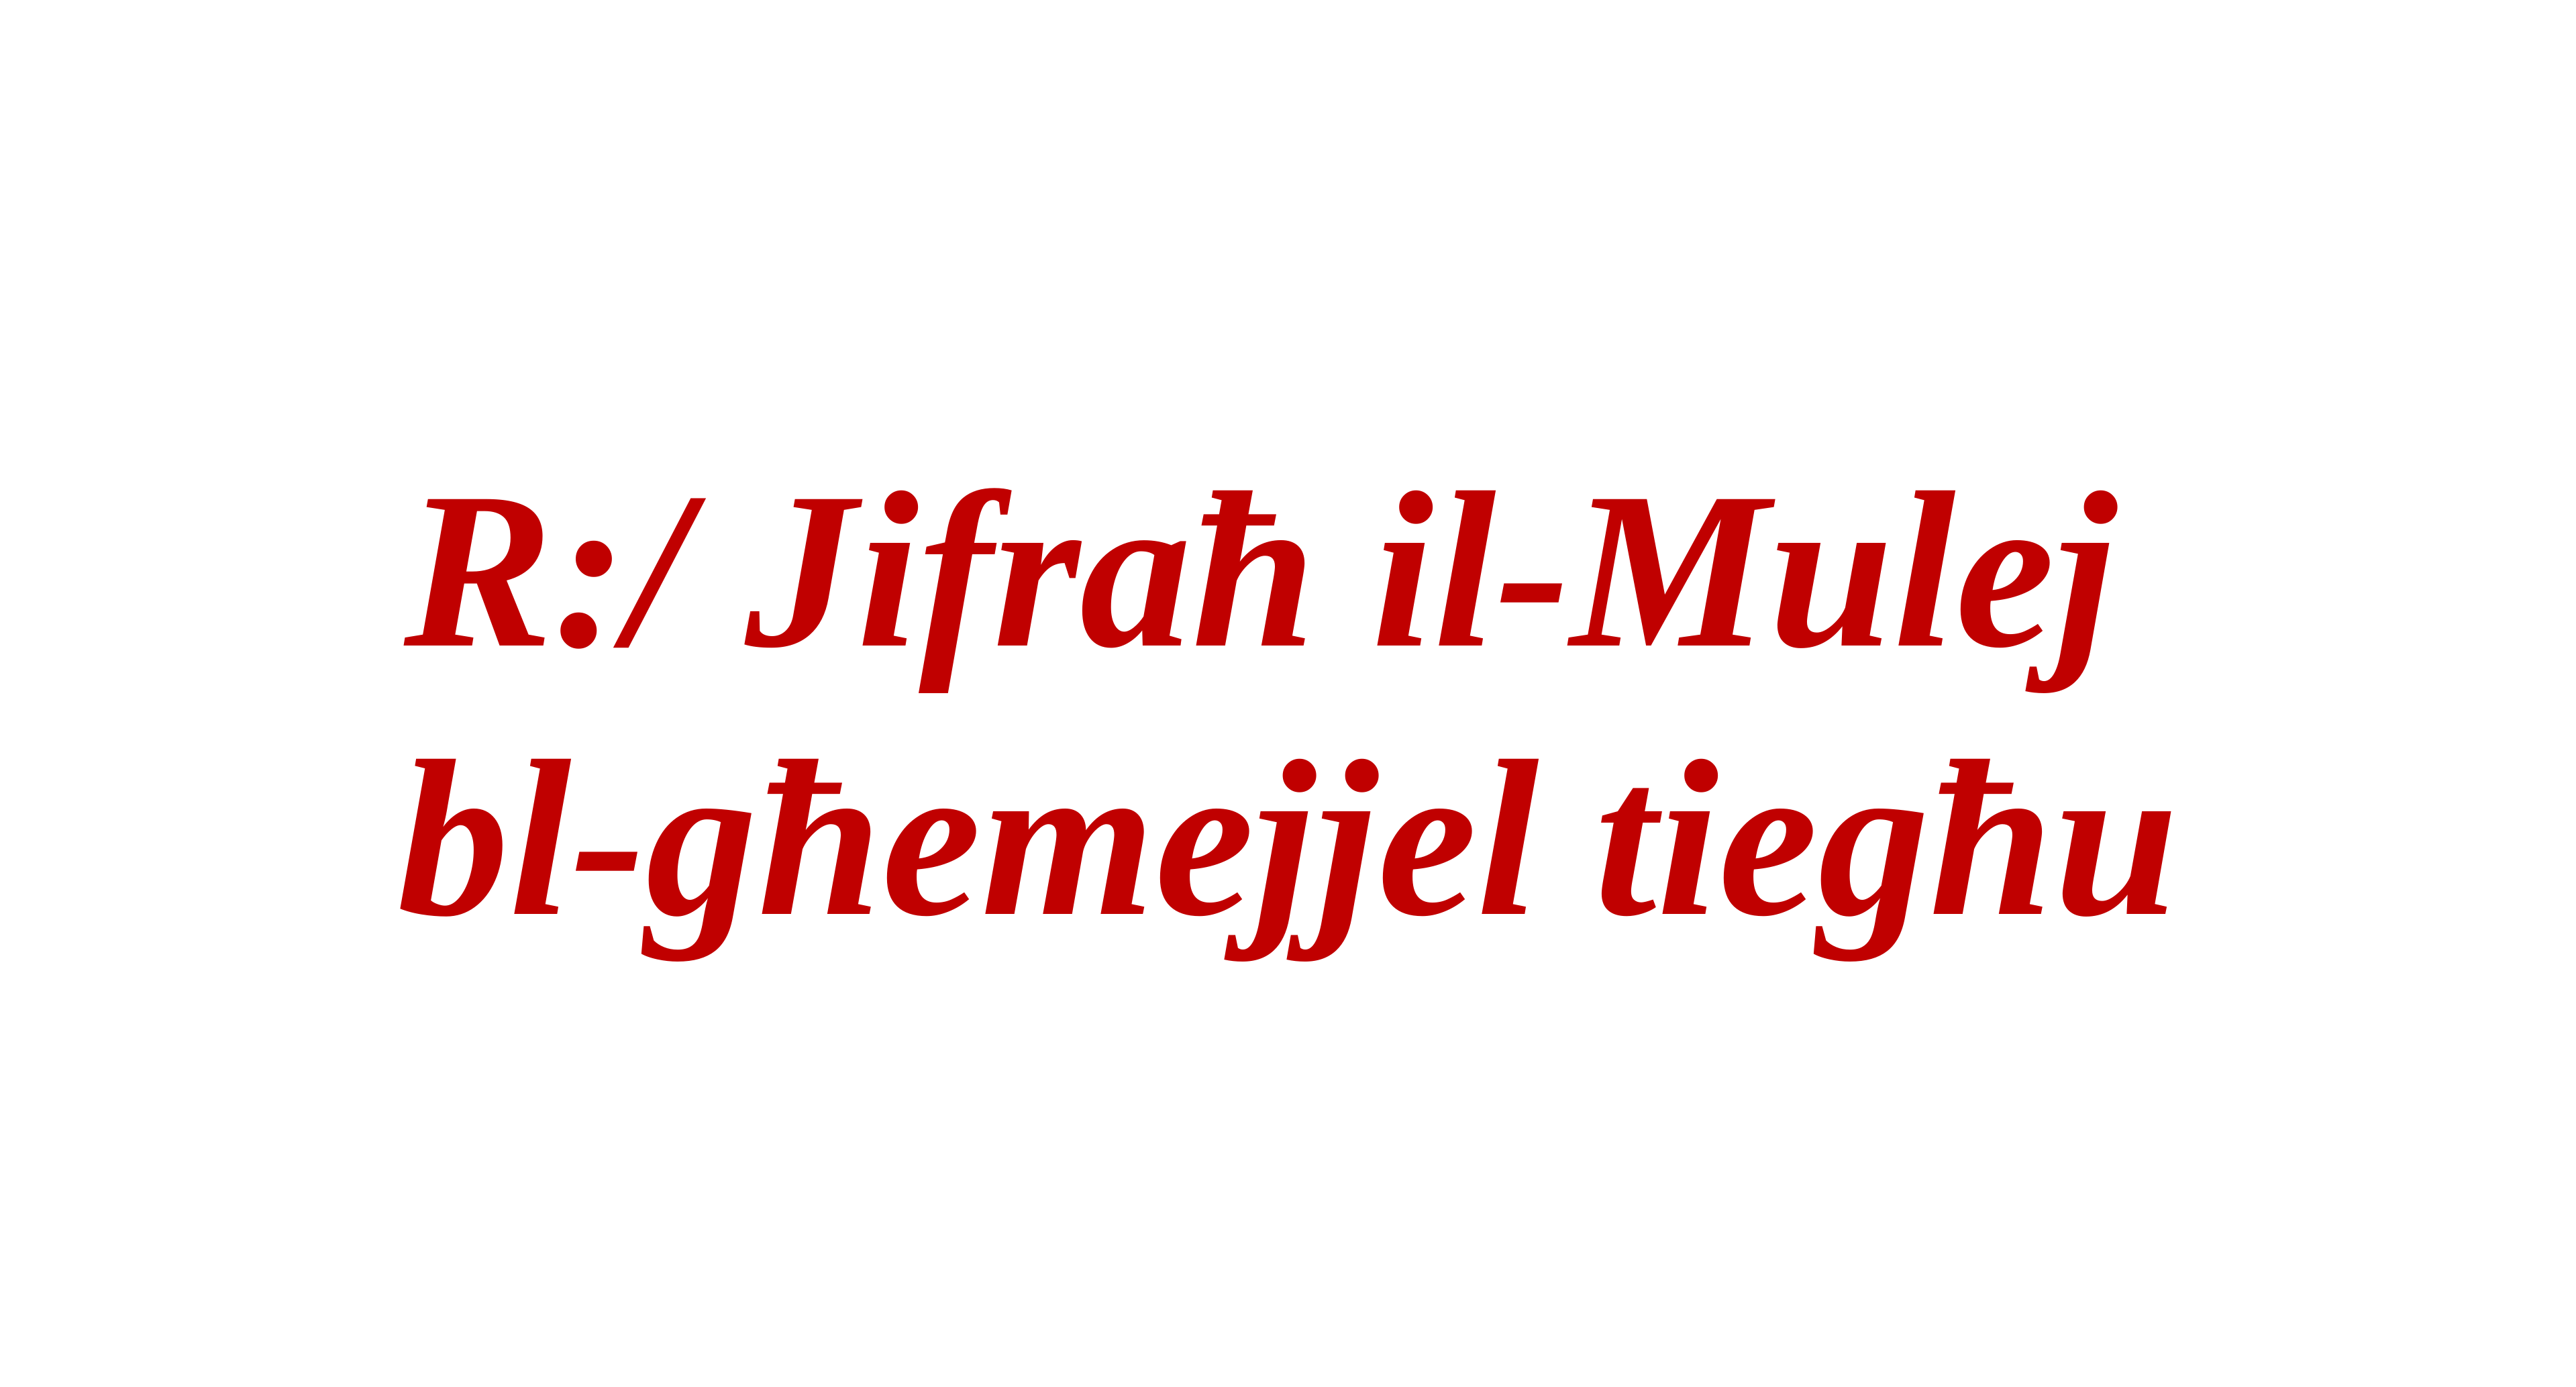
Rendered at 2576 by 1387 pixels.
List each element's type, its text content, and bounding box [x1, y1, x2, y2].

text_box R:/ Jifraħ il-Mulej bl-għemejjel tiegħu [0, 417, 2576, 964]
